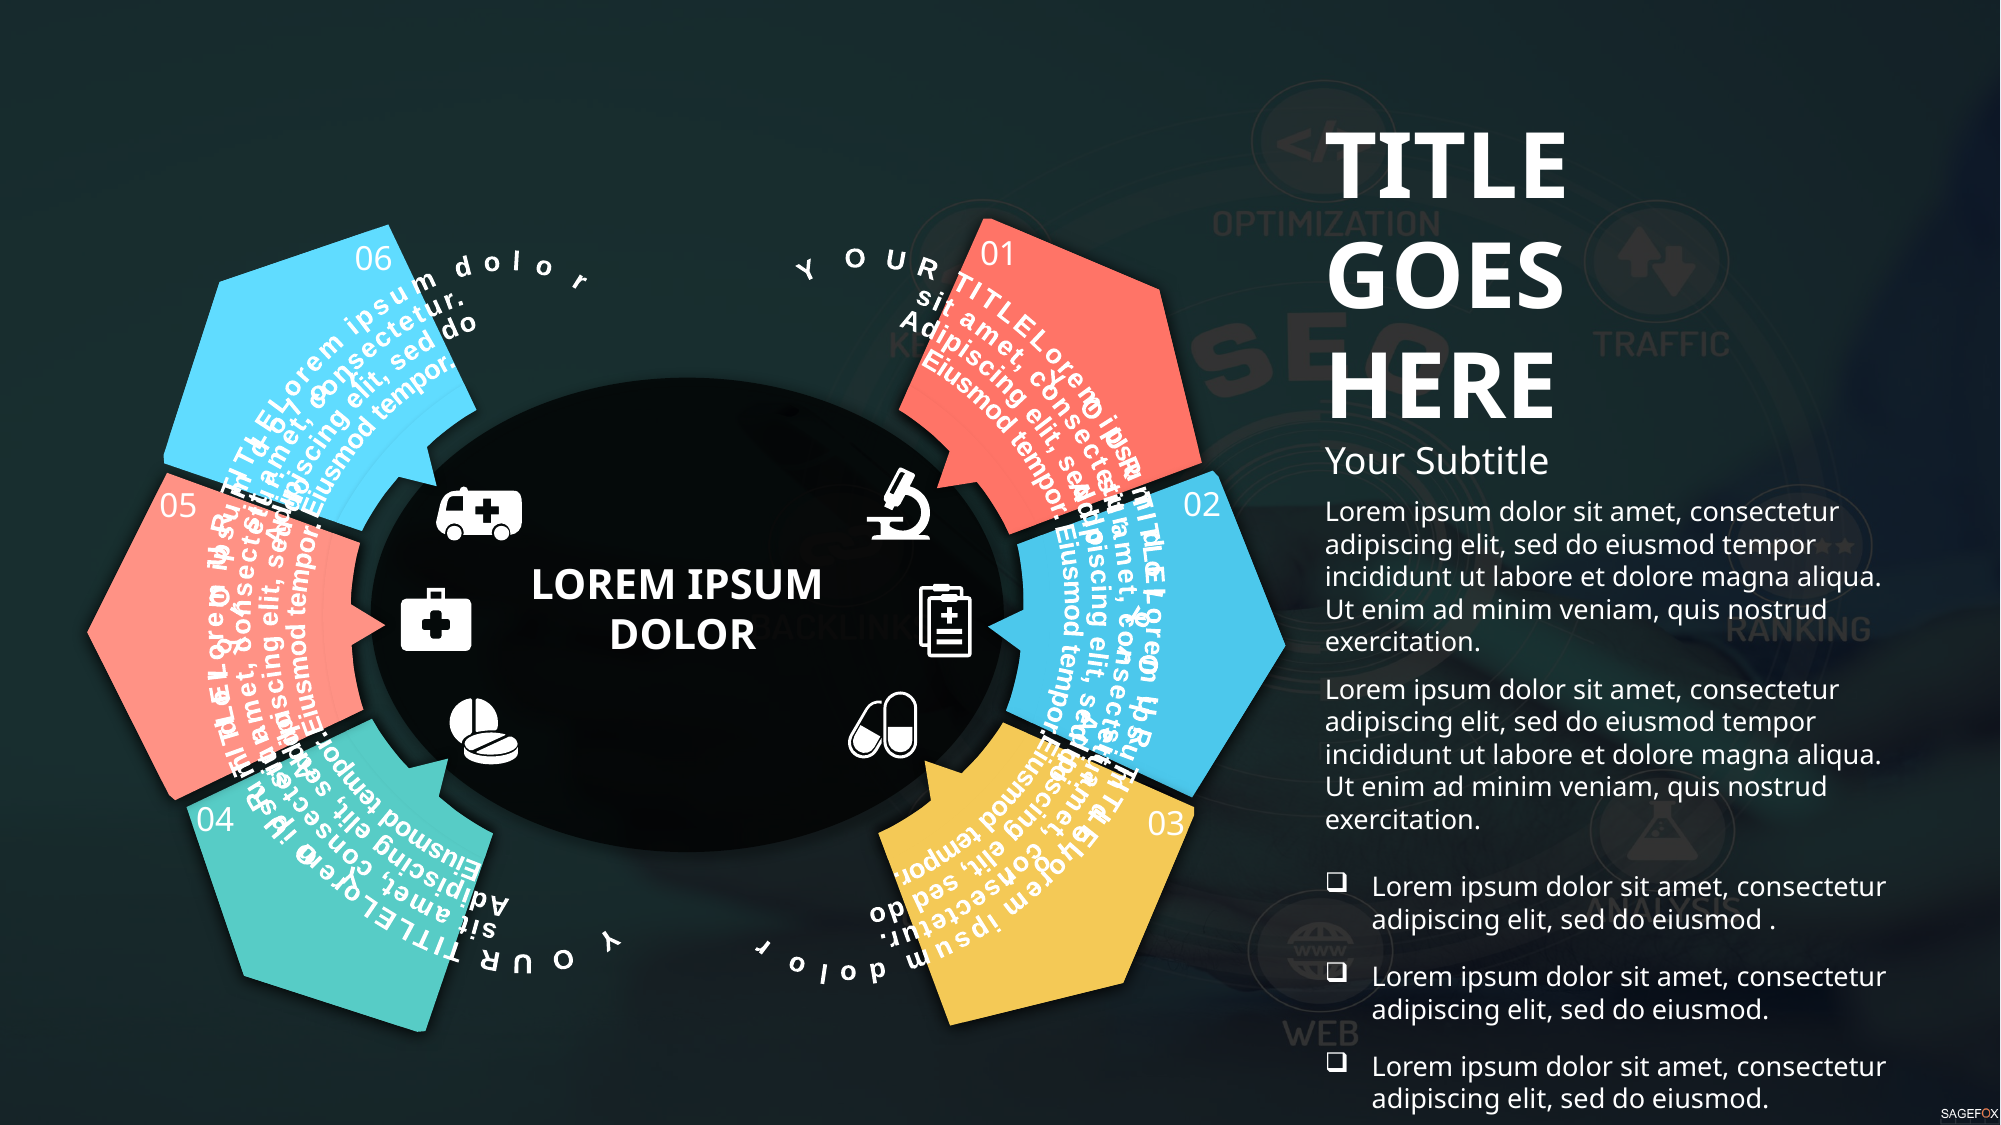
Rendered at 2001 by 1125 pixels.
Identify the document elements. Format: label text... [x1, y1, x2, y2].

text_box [898, 218, 1202, 535]
text_box 04 [185, 795, 193, 844]
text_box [995, 471, 1299, 787]
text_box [436, 486, 522, 541]
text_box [845, 691, 918, 761]
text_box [449, 698, 518, 765]
text_box Lorem ipsum dolor sit amet, consectetur adipiscing elit, sed do eiusmod tempor incididunt ut labore et dolore magna aliqua. Ut enim ad minim veniam, quis nostrud exercitation. Lorem ipsum dolor sit amet, consectetur adipiscing elit, sed do eiusmod tempor incididunt ut labore et dolore magna aliqua. Ut enim ad minim veniam, quis nostrud exercitation. Lorem ipsum dolor sit amet, consectetur adipiscing elit, sed do eiusmod . Lorem ipsum dolor sit amet, consectetur adipiscing elit, sed do eiusmod. Lorem ipsum dolor sit amet, consectetur adipiscing elit, sed do eiusmod. [1309, 487, 1925, 1122]
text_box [884, 716, 1188, 1032]
text_box LOREM IPSUM DOLOR [499, 550, 866, 666]
text_box [378, 376, 995, 854]
text_box [400, 587, 472, 651]
text_box [866, 516, 931, 540]
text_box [193, 721, 497, 1038]
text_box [919, 583, 972, 658]
text_box TITLE GOES HERE Your Subtitle [1309, 99, 1825, 487]
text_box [164, 224, 468, 541]
text_box [883, 469, 898, 511]
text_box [74, 478, 378, 795]
text_box 03 [1188, 797, 1197, 847]
picture [0, 0, 2001, 1125]
